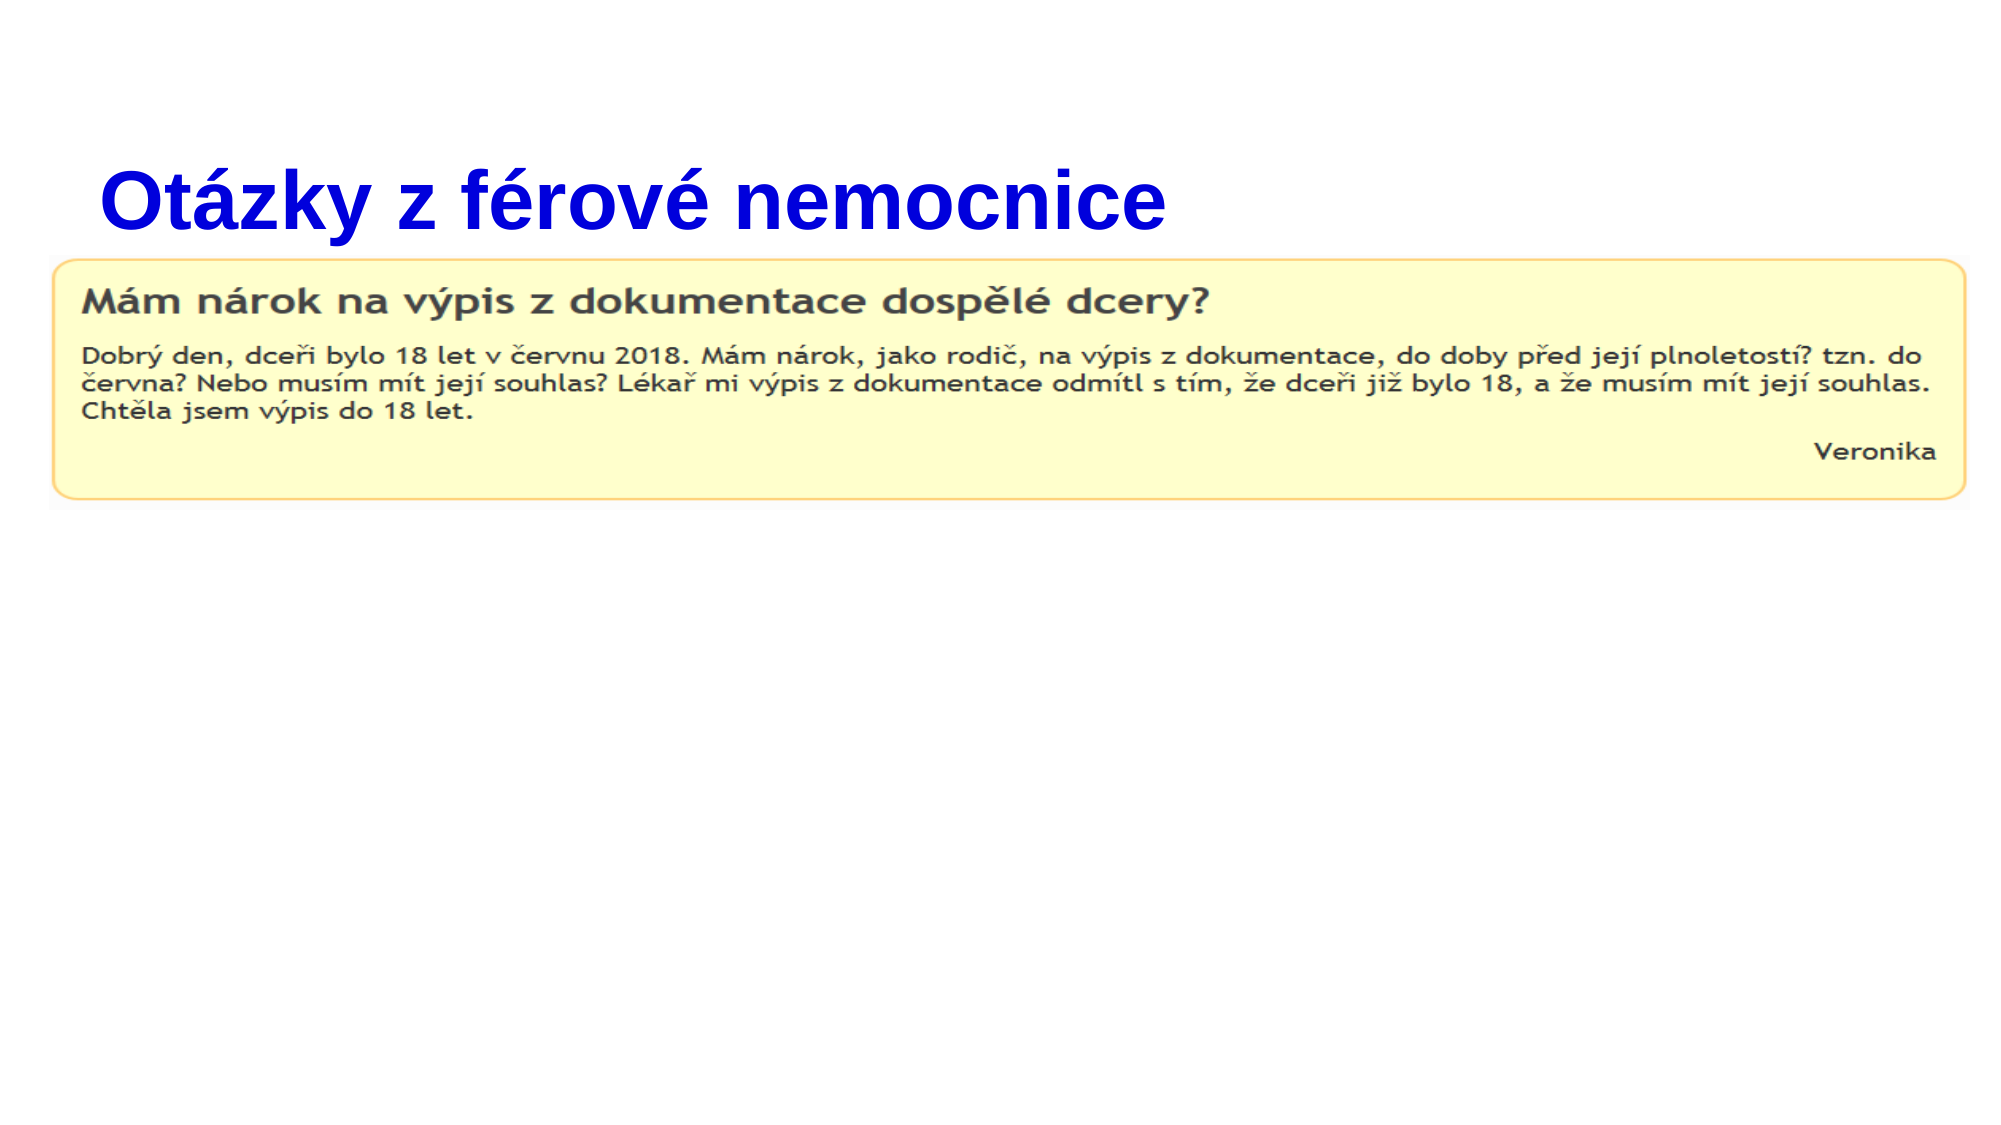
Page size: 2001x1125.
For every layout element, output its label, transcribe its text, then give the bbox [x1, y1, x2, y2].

picture [48, 255, 1971, 510]
title Otázky z férové nemocnice [99, 58, 1900, 247]
